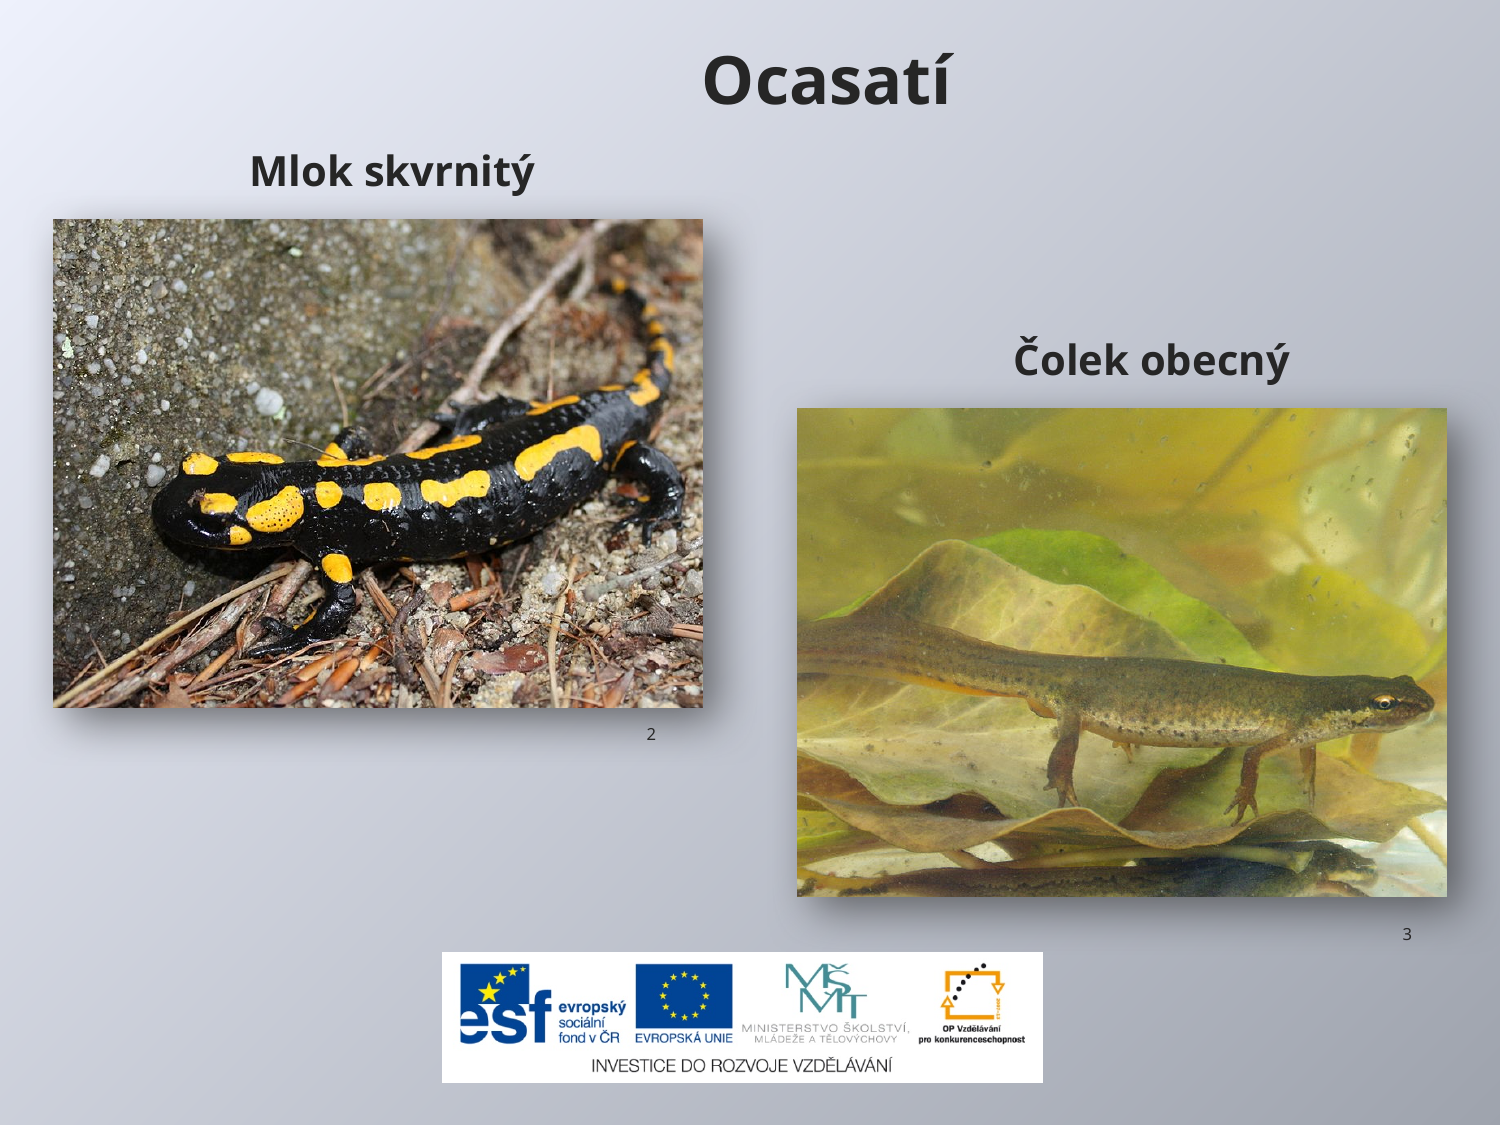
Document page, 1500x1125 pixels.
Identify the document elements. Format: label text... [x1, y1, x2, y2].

picture [52, 219, 703, 708]
text_box Mlok skvrnitý [135, 137, 650, 202]
text_box Ocasatí [100, 30, 1451, 219]
picture [796, 408, 1448, 897]
text_box 3 [1387, 946, 1447, 952]
picture [442, 951, 1044, 1084]
text_box Čolek obecný [868, 326, 1382, 391]
